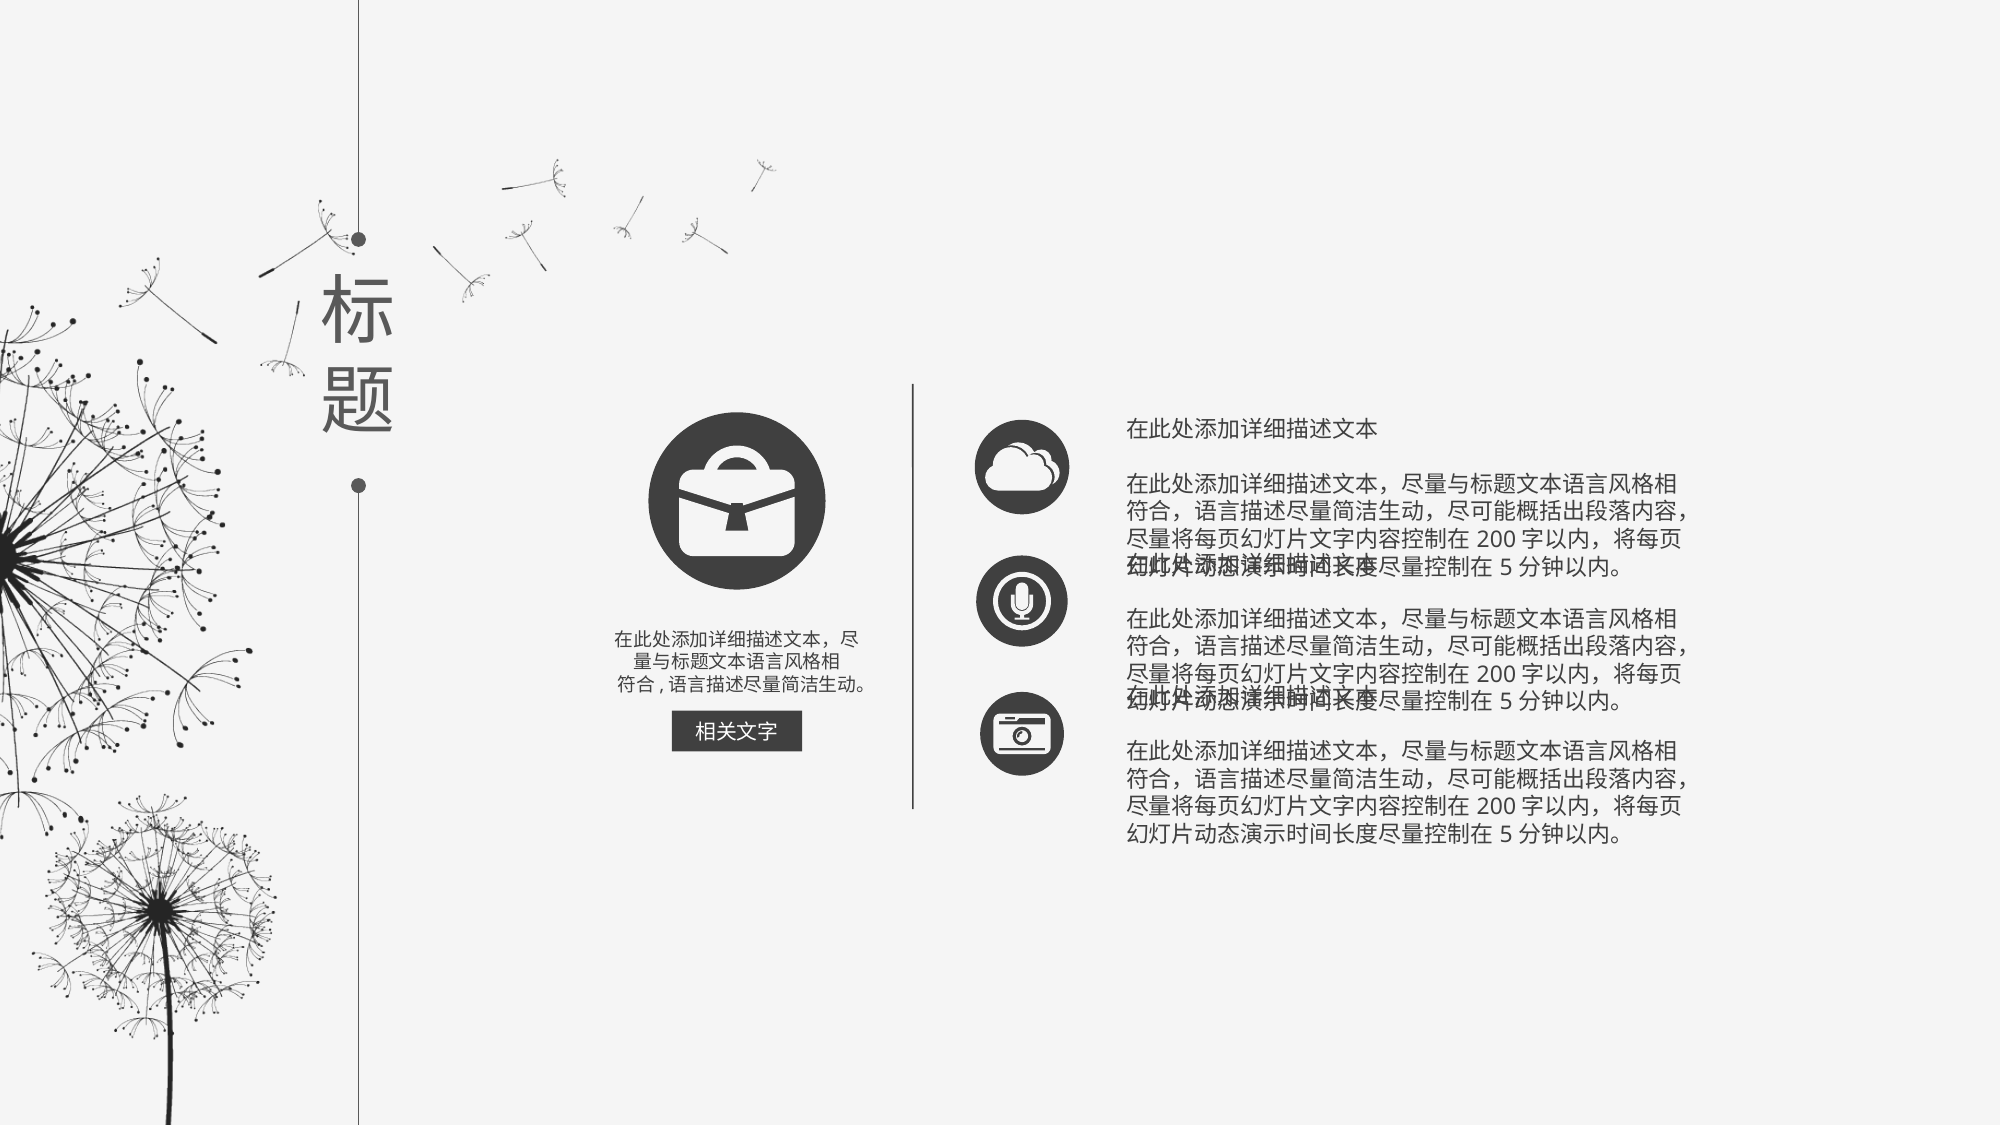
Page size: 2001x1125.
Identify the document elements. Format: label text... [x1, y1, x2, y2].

text_box 在此处添加详细描述文本 在此处添加详细描述文本，尽量与标题文本语言风格相符合，语言描述尽量简洁生动，尽可能概括出段落内容，尽量将每页幻灯片文字内容控制在200字以内，将每页幻灯片动态演示时间长度尽量控制在5分钟以内。 [1114, 543, 1706, 676]
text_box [975, 555, 1068, 647]
text_box 在此处添加详细描述文本，尽量与标题文本语言风格相 符合,语言描述尽量简洁生动。 [819, 619, 879, 702]
text_box 在此处添加详细描述文本 在此处添加详细描述文本，尽量与标题文本语言风格相符合，语言描述尽量简洁生动，尽可能概括出段落内容，尽量将每页幻灯片文字内容控制在200字以内，将每页幻灯片动态演示时间长度尽量控制在5分钟以内。 [1114, 676, 1706, 853]
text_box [979, 691, 1065, 776]
text_box 在此处添加详细描述文本 在此处添加详细描述文本，尽量与标题文本语言风格相符合，语言描述尽量简洁生动，尽可能概括出段落内容，尽量将每页幻灯片文字内容控制在200字以内，将每页幻灯片动态演示时间长度尽量控制在5分钟以内。 [1114, 409, 1706, 543]
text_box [974, 419, 1070, 515]
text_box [0, 0, 815, 1125]
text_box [648, 411, 826, 590]
